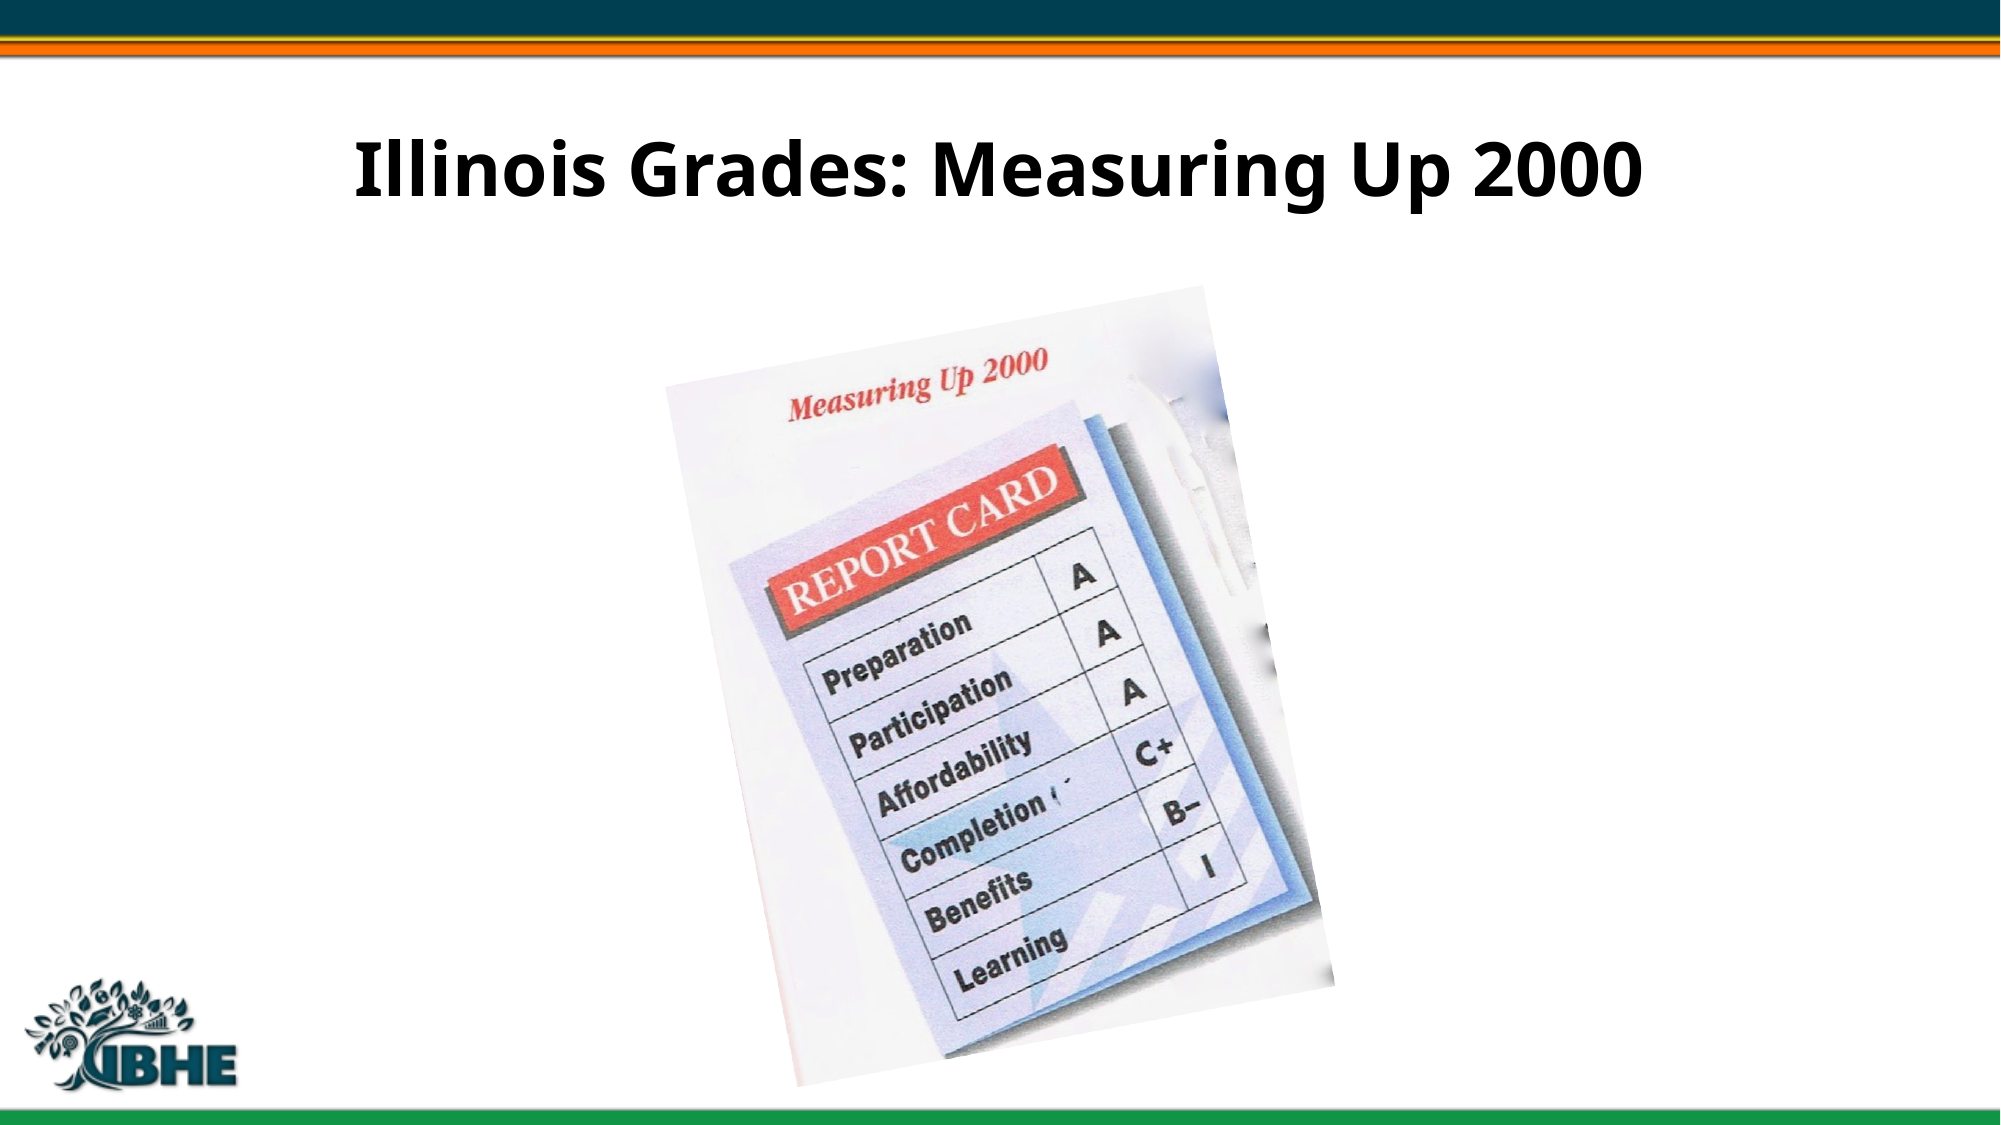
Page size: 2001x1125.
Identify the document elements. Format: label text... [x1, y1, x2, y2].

title Illinois Grades: Measuring Up 2000 [0, 59, 2000, 285]
picture [0, 35, 2001, 1125]
